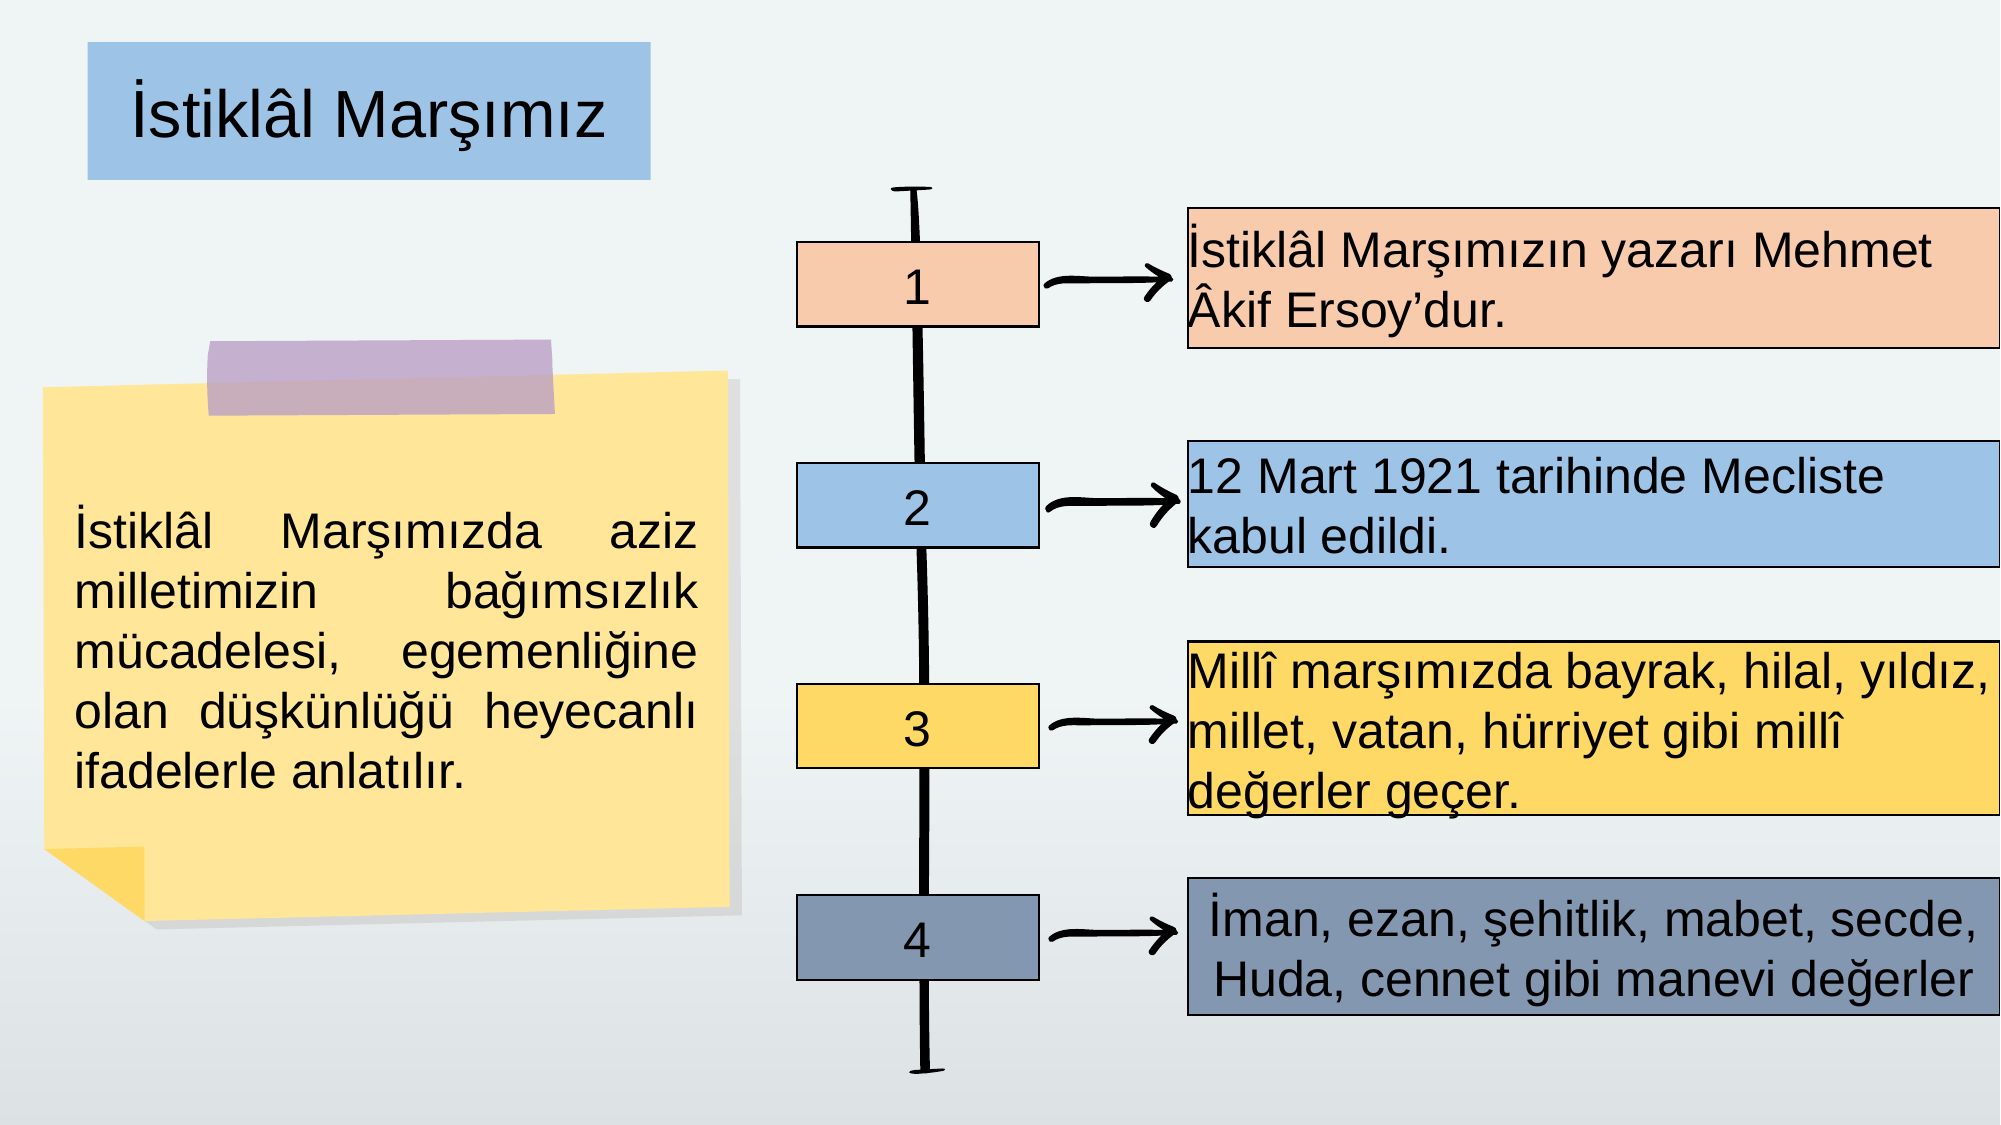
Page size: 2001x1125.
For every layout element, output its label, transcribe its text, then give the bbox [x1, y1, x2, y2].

text_box 3 [796, 683, 1040, 769]
text_box 2 [796, 462, 1040, 549]
text_box İstiklâl Marşımız [87, 42, 651, 180]
text_box İstiklâl Marşımızın yazarı Mehmet Âkif Ersoy’dur. [1187, 207, 2000, 349]
text_box 1 [796, 241, 1040, 328]
text_box [912, 328, 925, 462]
text_box [890, 186, 933, 241]
text_box Millî marşımızda bayrak, hilal, yıldız, millet, vatan, hürriyet gibi millî değerler geçer. [1187, 640, 2000, 816]
text_box [1048, 705, 1179, 744]
text_box [1048, 916, 1179, 956]
text_box [909, 981, 945, 1074]
text_box 4 [796, 894, 1040, 981]
text_box [916, 549, 930, 683]
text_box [32, 331, 755, 935]
text_box 12 Mart 1921 tarihinde Mecliste kabul edildi. [1187, 440, 2000, 568]
text_box İman, ezan, şehitlik, mabet, secde, Huda, cennet gibi manevi değerler [1187, 877, 2000, 1016]
text_box [919, 769, 930, 894]
text_box [1043, 263, 1174, 302]
text_box [1045, 482, 1181, 528]
